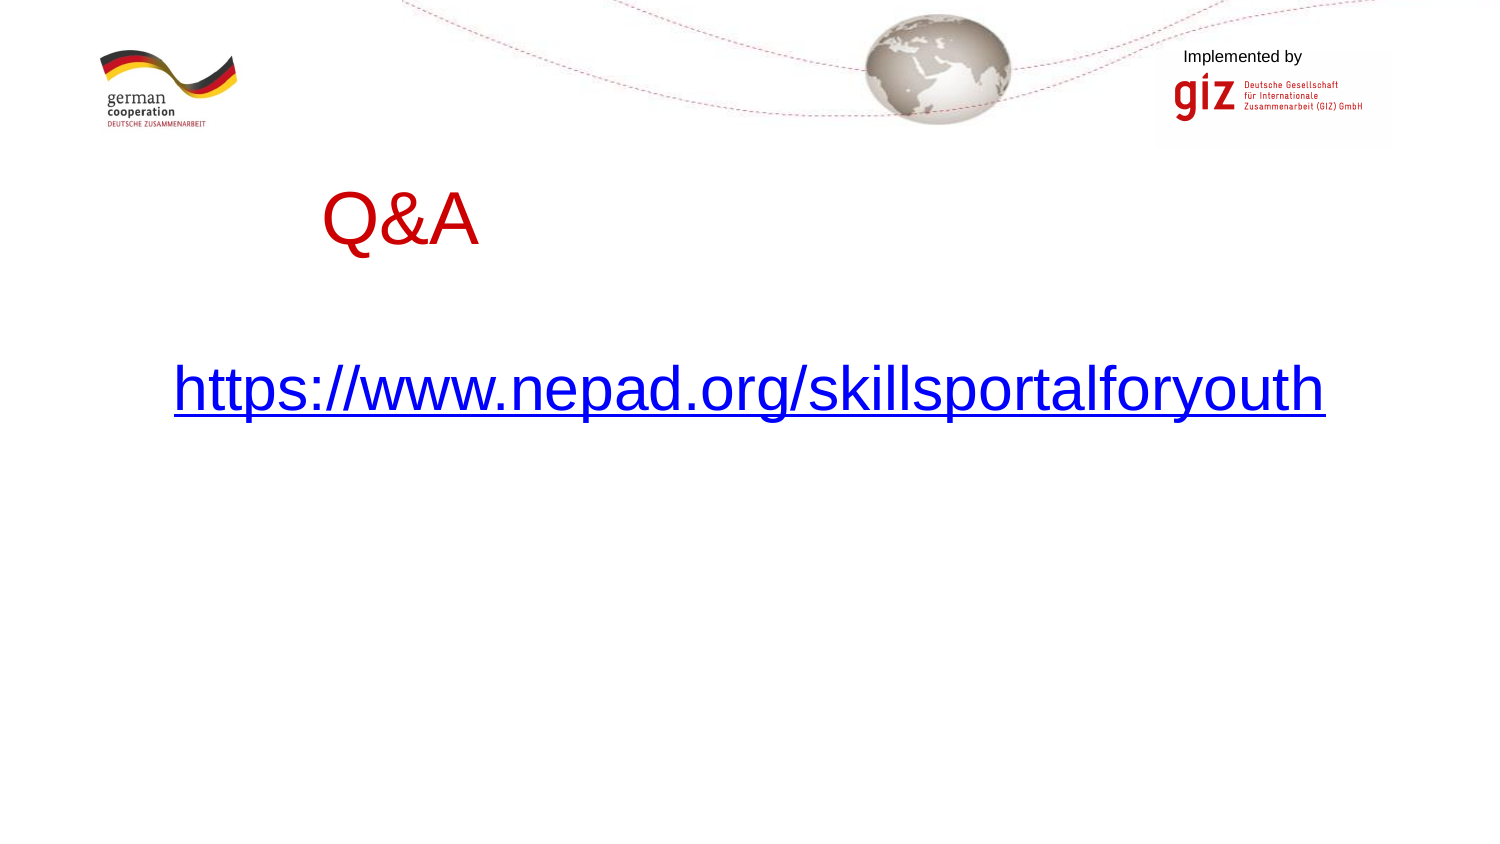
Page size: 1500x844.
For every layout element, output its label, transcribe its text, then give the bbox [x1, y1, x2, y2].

list https://www.nepad.org/skillsportalforyouth [75, 196, 1425, 754]
title Q&A [75, 126, 1425, 196]
picture [402, 0, 1500, 148]
picture [69, 38, 270, 165]
